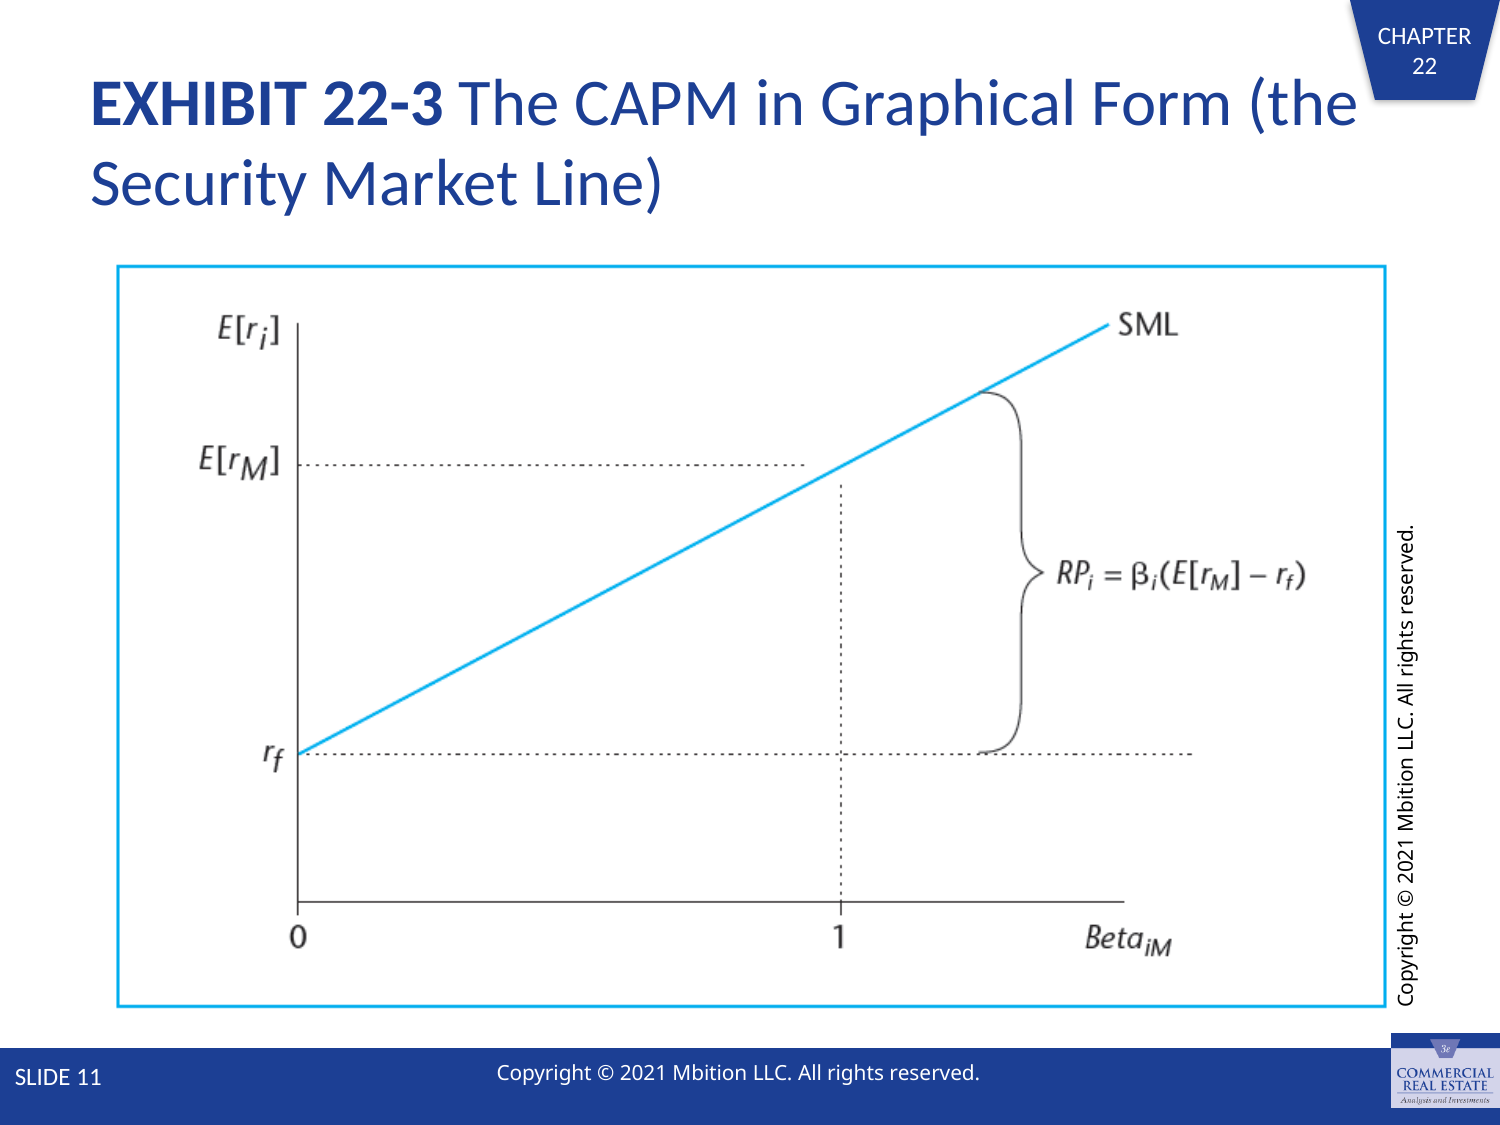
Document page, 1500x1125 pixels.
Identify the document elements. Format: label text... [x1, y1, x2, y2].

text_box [112, 262, 1426, 1013]
slide_number SLIDE 11 [0, 1052, 350, 1113]
title EXHIBIT 22-3 The CAPM in Graphical Form (the Security Market Line) [75, 45, 1375, 233]
picture [1391, 1033, 1500, 1108]
